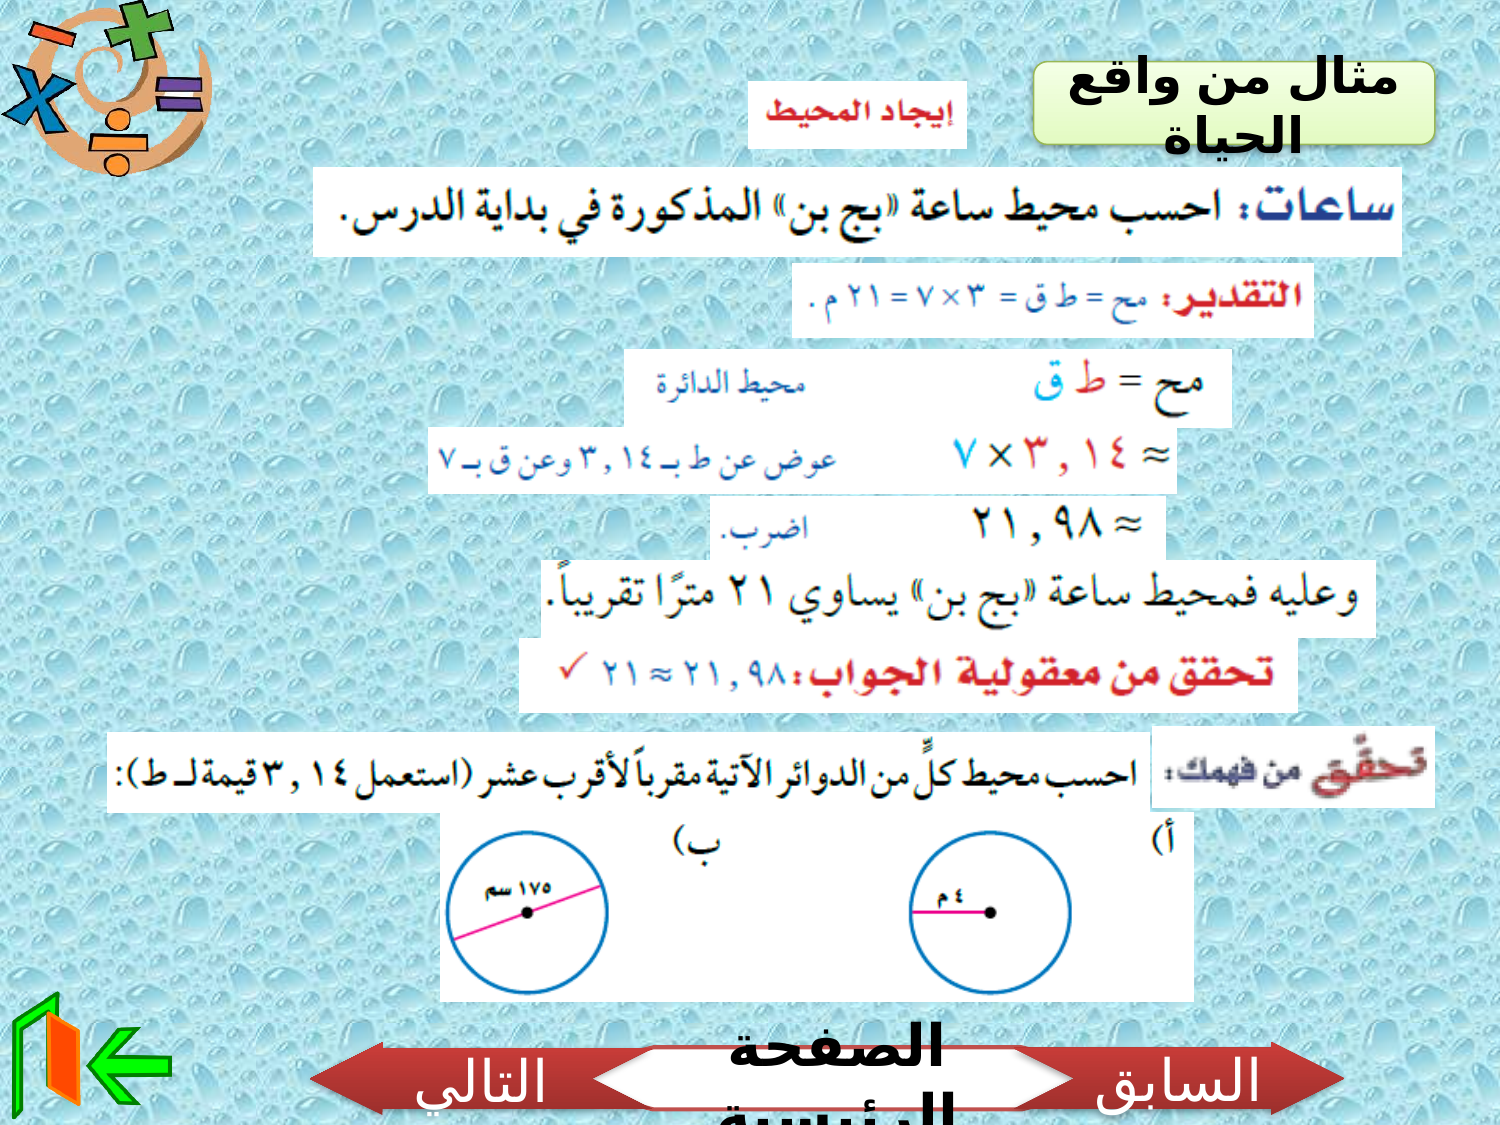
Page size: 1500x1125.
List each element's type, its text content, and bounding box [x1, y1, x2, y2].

picture [933, 1116, 943, 1125]
text_box مثال من واقع الحياة [1032, 60, 1436, 146]
picture [828, 1116, 923, 1125]
picture [0, 0, 1500, 1125]
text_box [309, 1041, 1345, 1116]
picture [745, 1116, 817, 1125]
